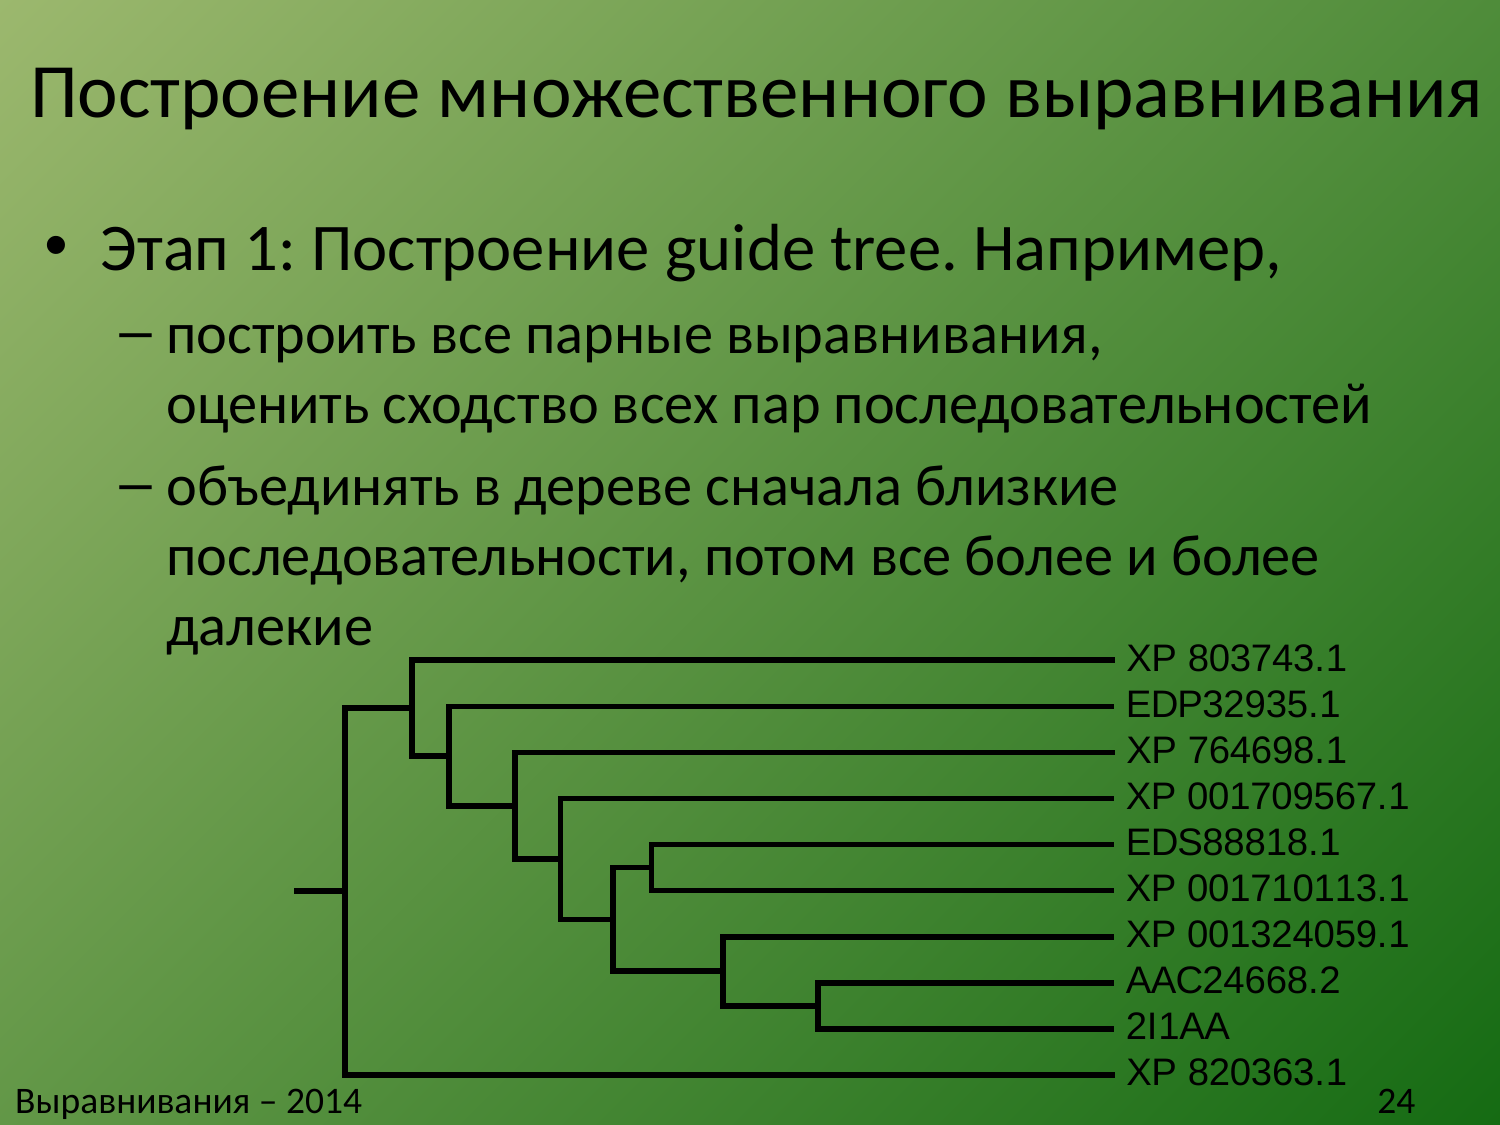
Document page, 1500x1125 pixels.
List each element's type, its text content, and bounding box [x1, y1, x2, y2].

picture [277, 610, 1429, 1125]
title Построение множественного выравнивания [0, 0, 1500, 173]
list Этап 1: Построение guide tree. Например, построить все парные выравнивания, оценить сходство всех пар последовательностей объединять в дереве сначала близкие последовательности, потом все более и более далекие [29, 196, 1471, 1069]
